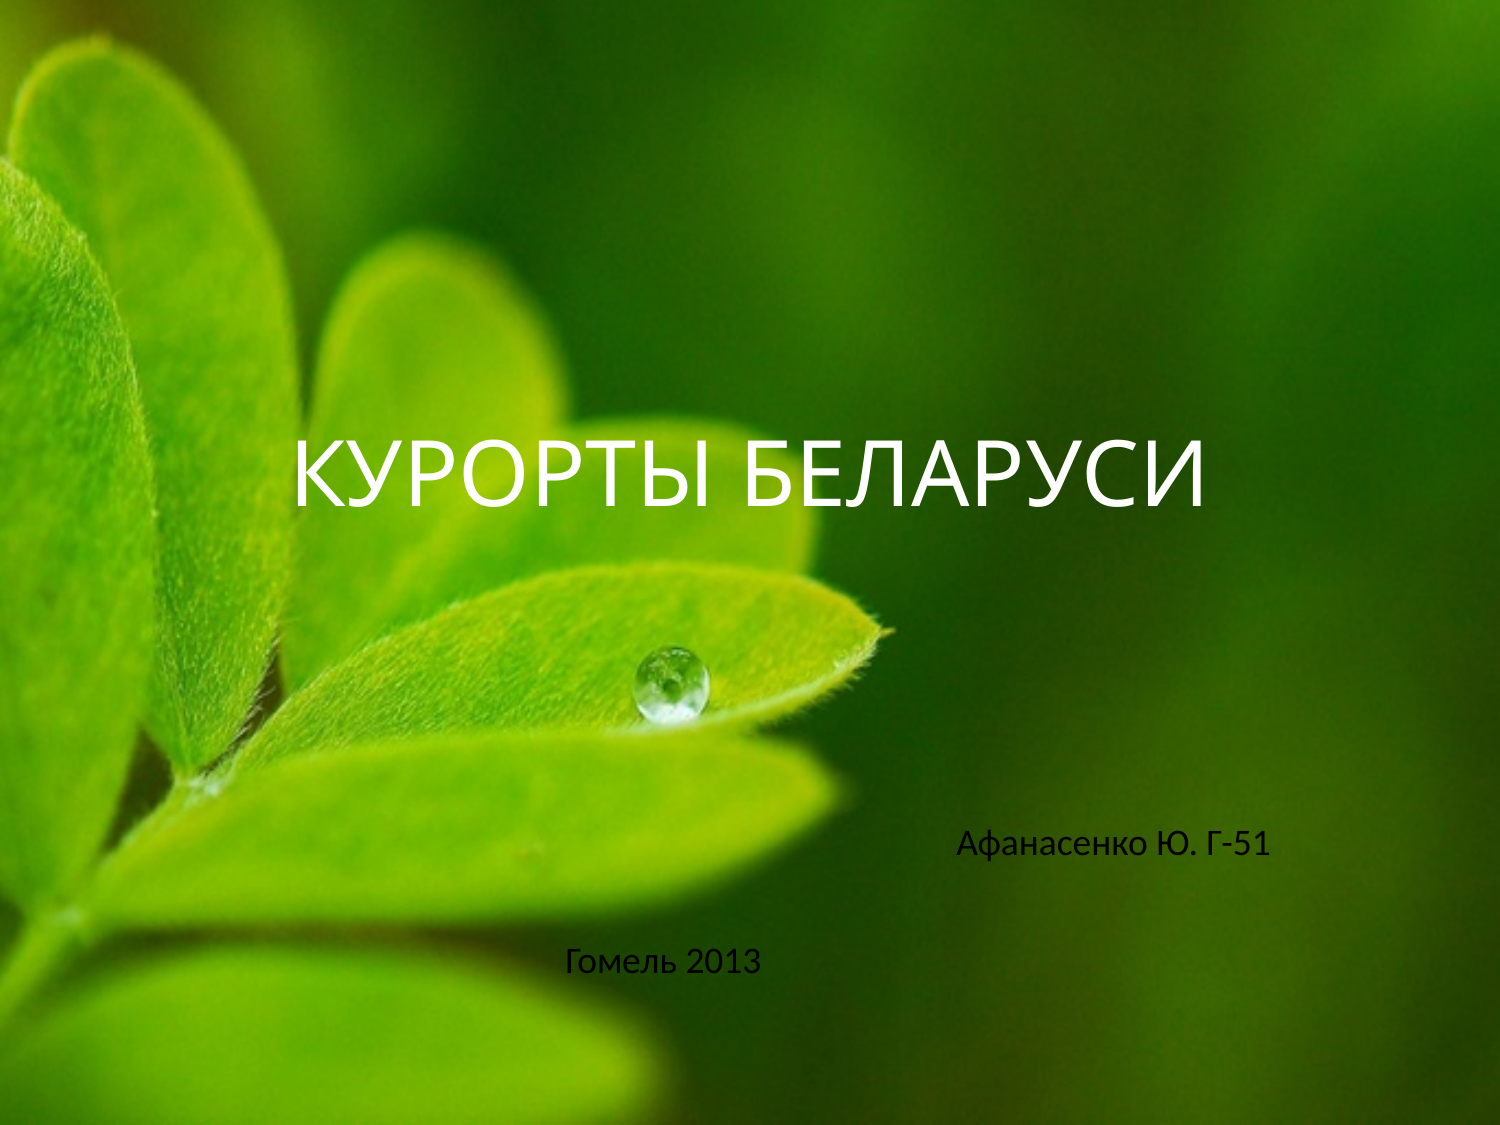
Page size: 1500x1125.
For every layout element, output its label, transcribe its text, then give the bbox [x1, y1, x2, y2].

text_box Афанасенко Ю. Г-51 [941, 810, 1287, 871]
title КУРОРТЫ БЕЛАРУСИ [112, 349, 1388, 591]
picture [0, 0, 1500, 1125]
text_box Гомель 2013 [550, 928, 777, 989]
